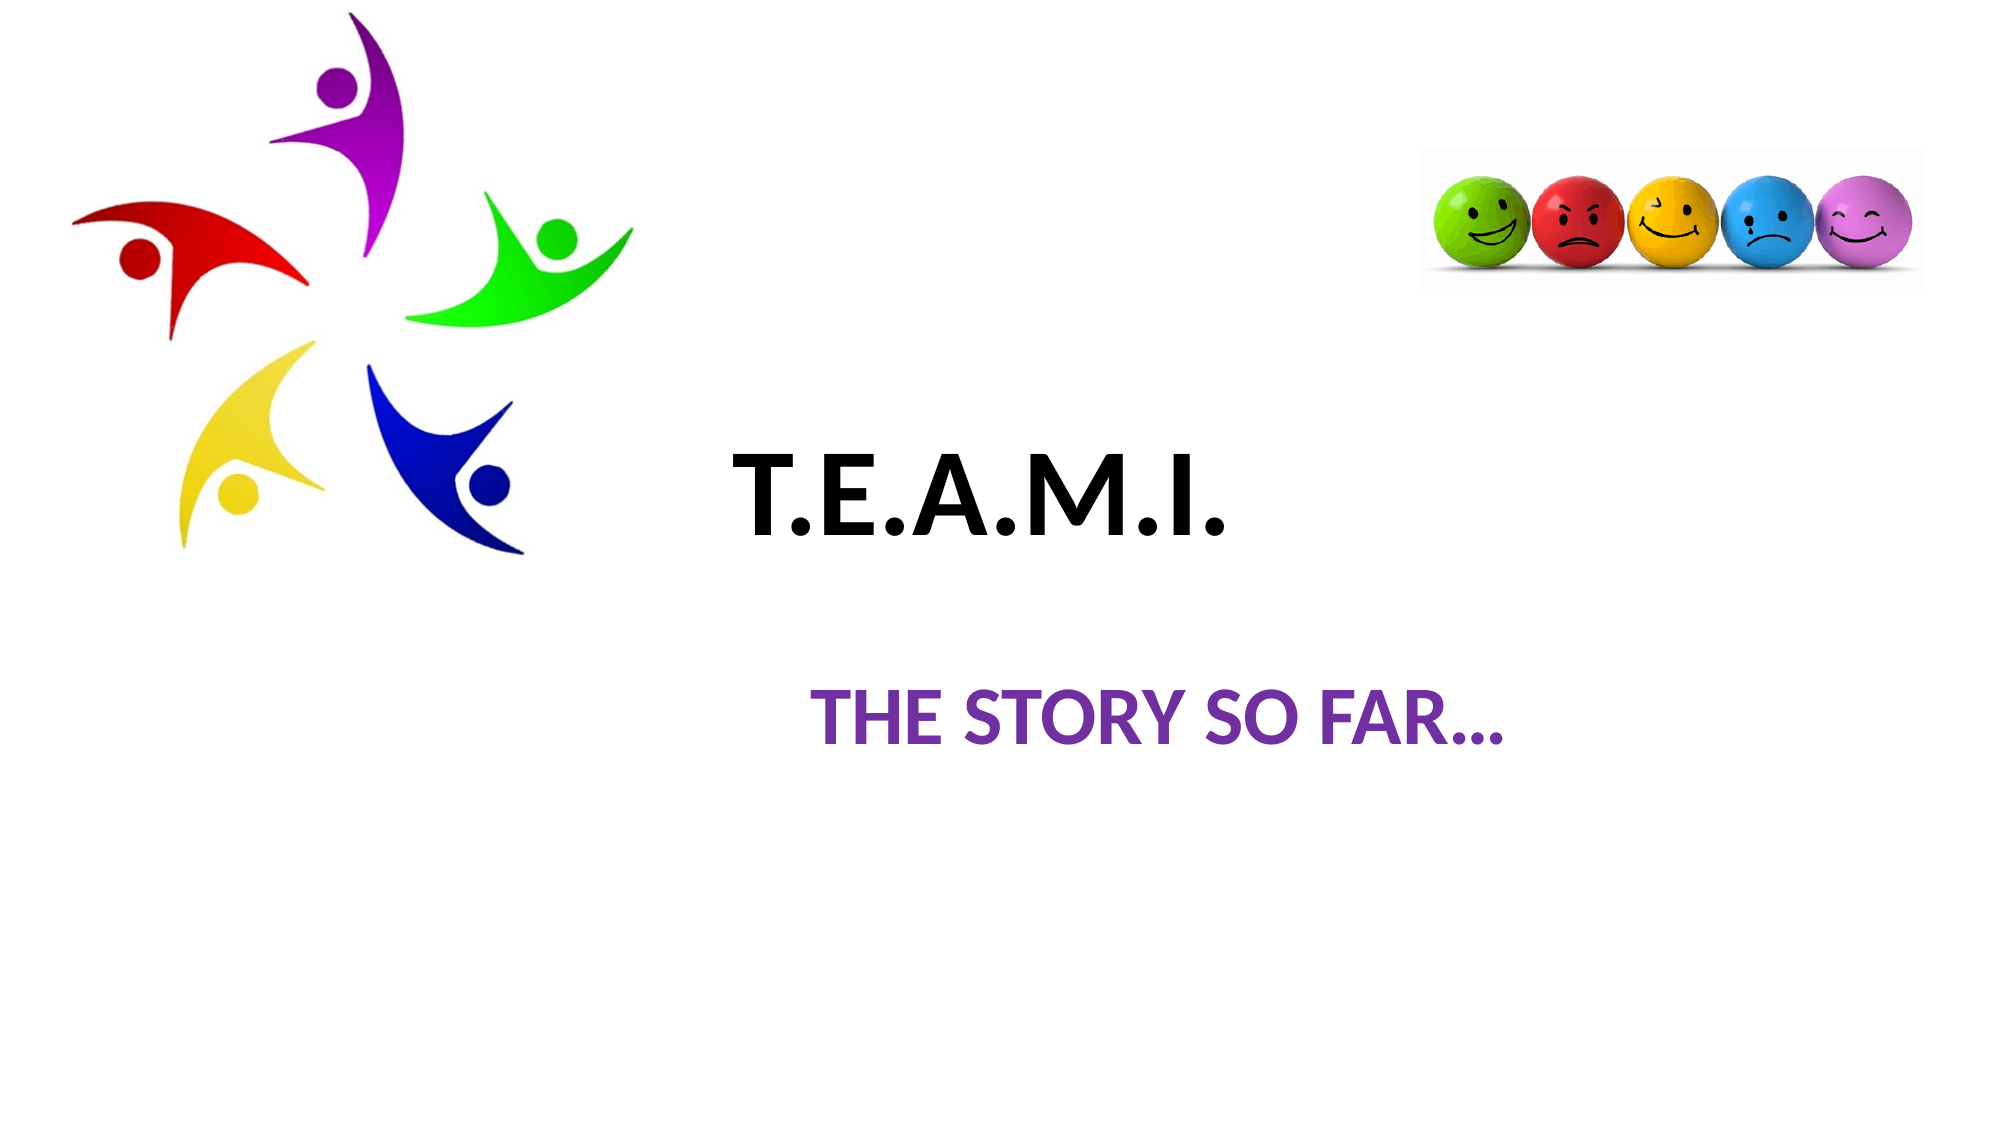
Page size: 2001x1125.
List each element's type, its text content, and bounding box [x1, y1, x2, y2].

subtitle THE STORY SO FAR… [249, 590, 1750, 863]
picture [1420, 76, 1925, 366]
title T.E.A.M.I. [663, 245, 1551, 570]
picture [36, 0, 659, 603]
